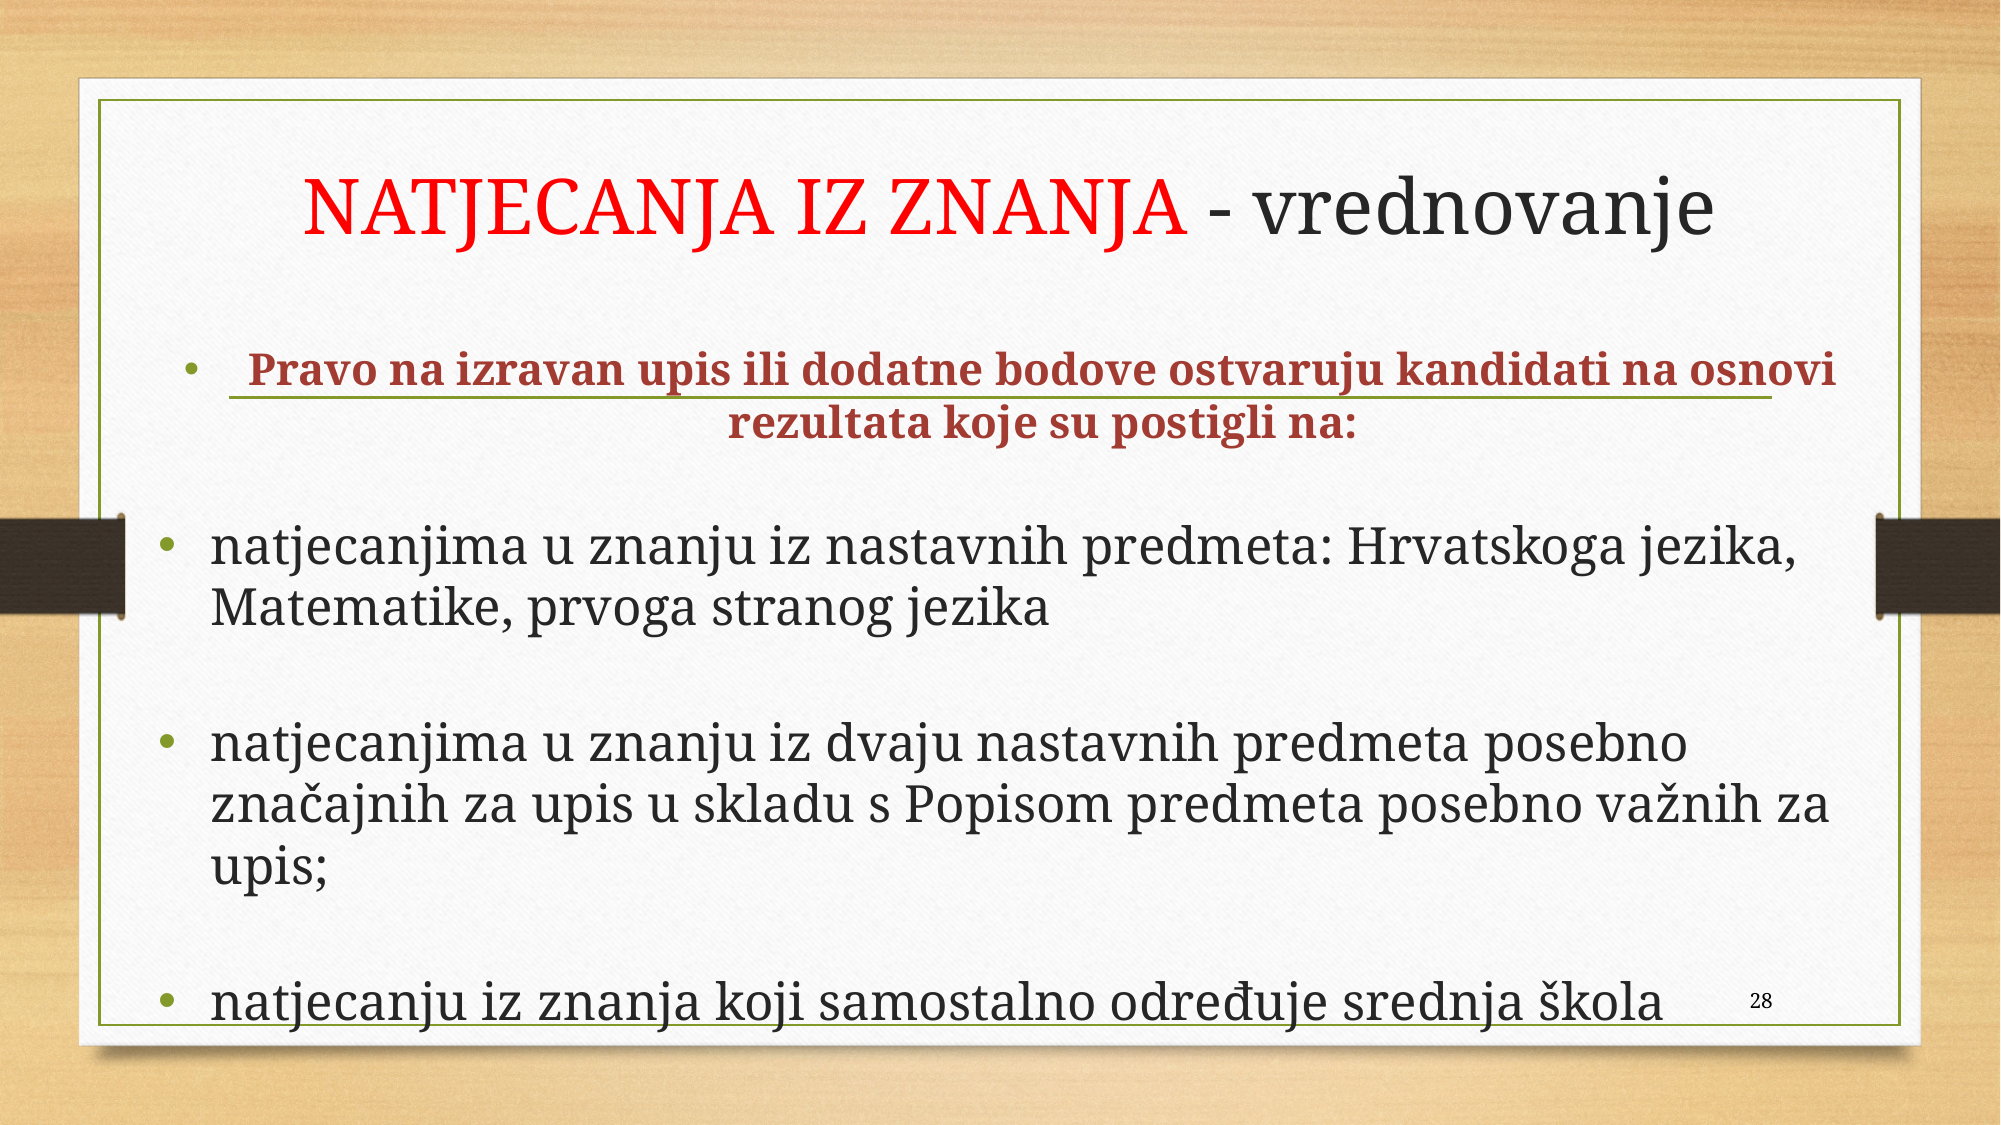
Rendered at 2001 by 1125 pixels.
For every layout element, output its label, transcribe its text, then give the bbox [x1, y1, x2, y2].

title NATJECANJA IZ ZNANJA - vrednovanje [212, 117, 1788, 291]
list Pravo na izravan upis ili dodatne bodove ostvaruju kandidati na osnovi rezultata koje su postigli na: natjecanjima u znanju iz nastavnih predmeta: Hrvatskoga jezika, Matematike, prvoga stranog jezika natjecanjima u znanju iz dvaju nastavnih predmeta posebno značajnih za upis u skladu s Popisom predmeta posebno važnih za upis; natjecanju iz znanja koji samostalno određuje srednja škola [129, 334, 1892, 1041]
slide_number 28 [1698, 979, 1788, 1025]
picture [0, 0, 2001, 1125]
